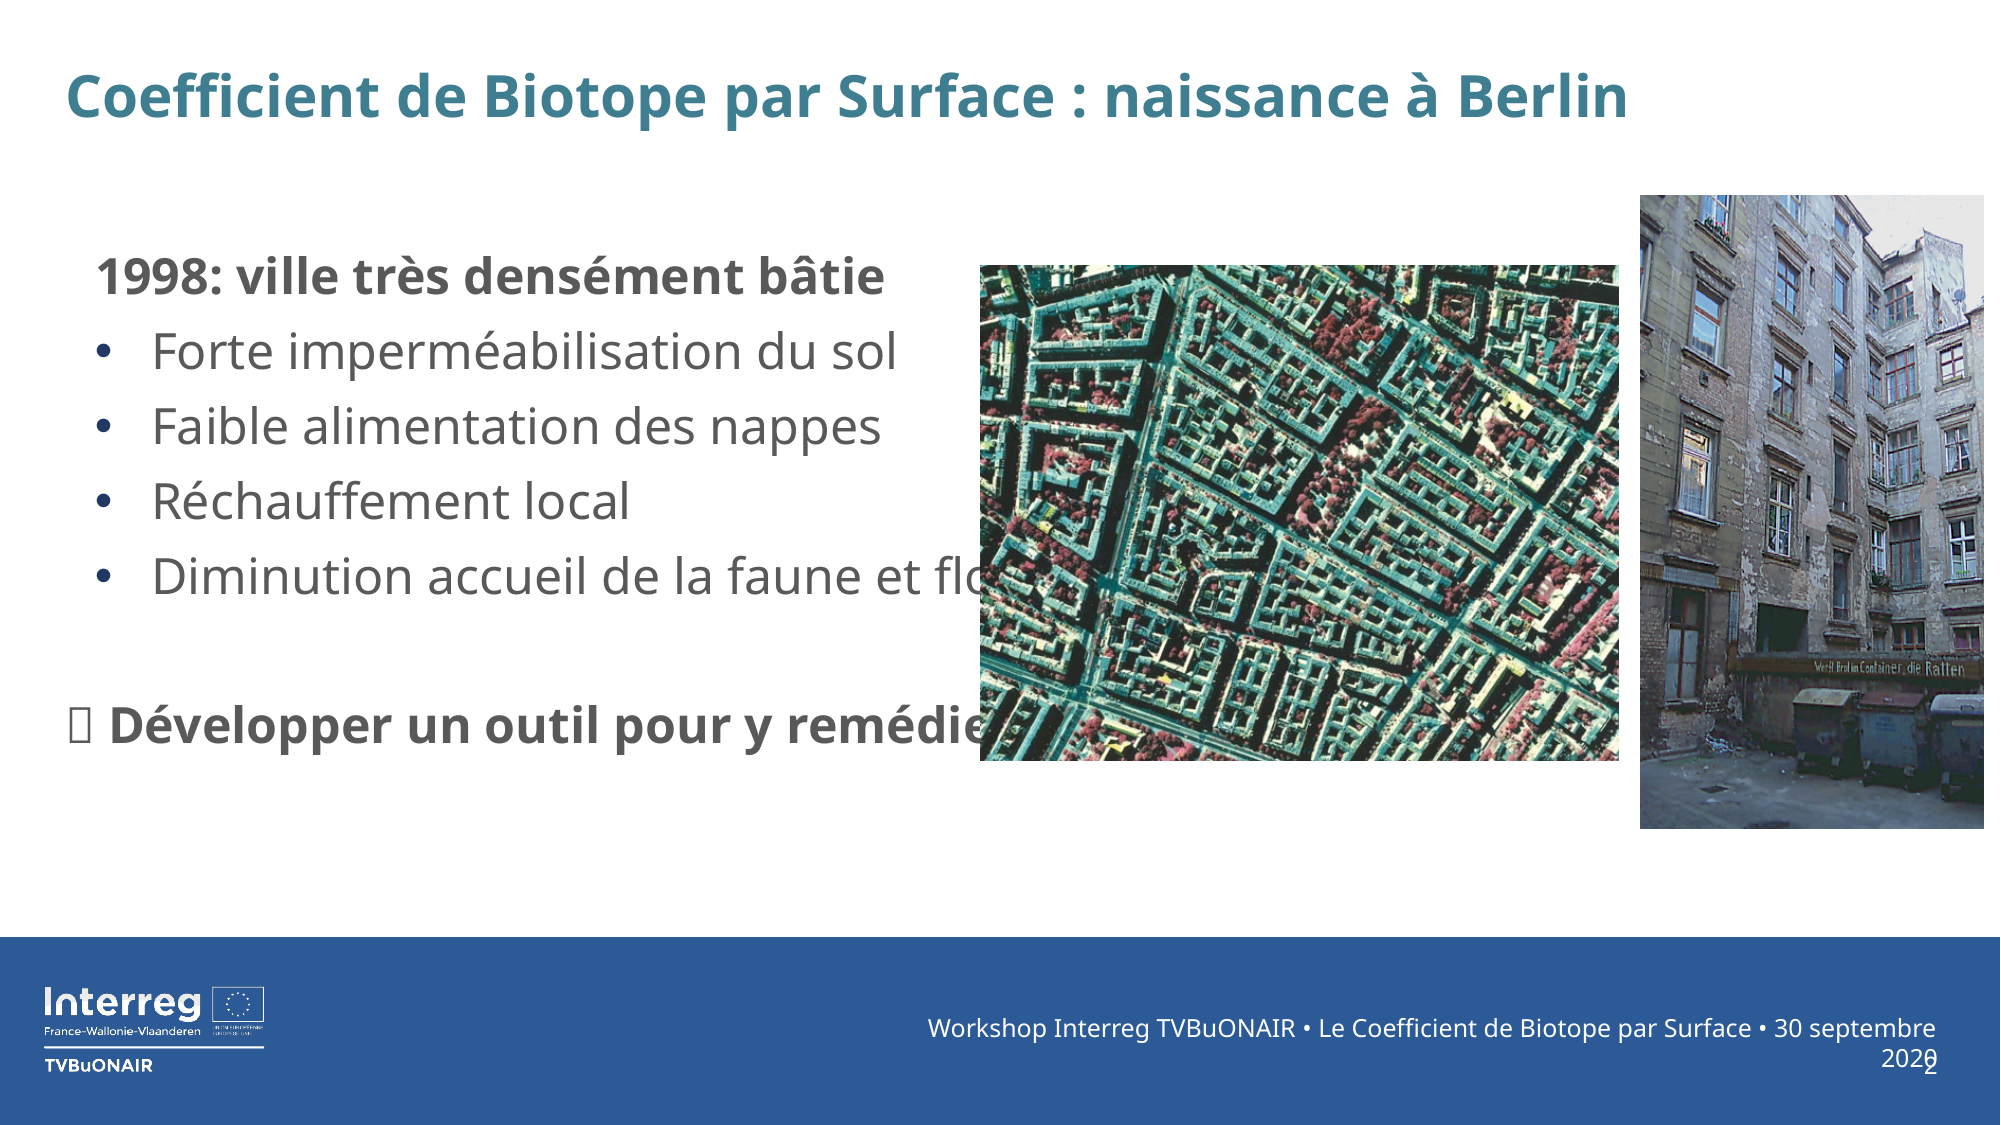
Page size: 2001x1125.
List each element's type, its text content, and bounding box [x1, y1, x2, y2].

list 1998: ville très densément bâtie Forte imperméabilisation du sol Faible alimentation des nappes Réchauffement local Diminution accueil de la faune et flore  Développer un outil pour y remédier [50, 244, 1953, 874]
picture [1640, 195, 1985, 831]
title Coefficient de Biotope par Surface : naissance à Berlin [50, 59, 1953, 196]
picture [28, 971, 269, 1085]
picture [980, 265, 1620, 761]
